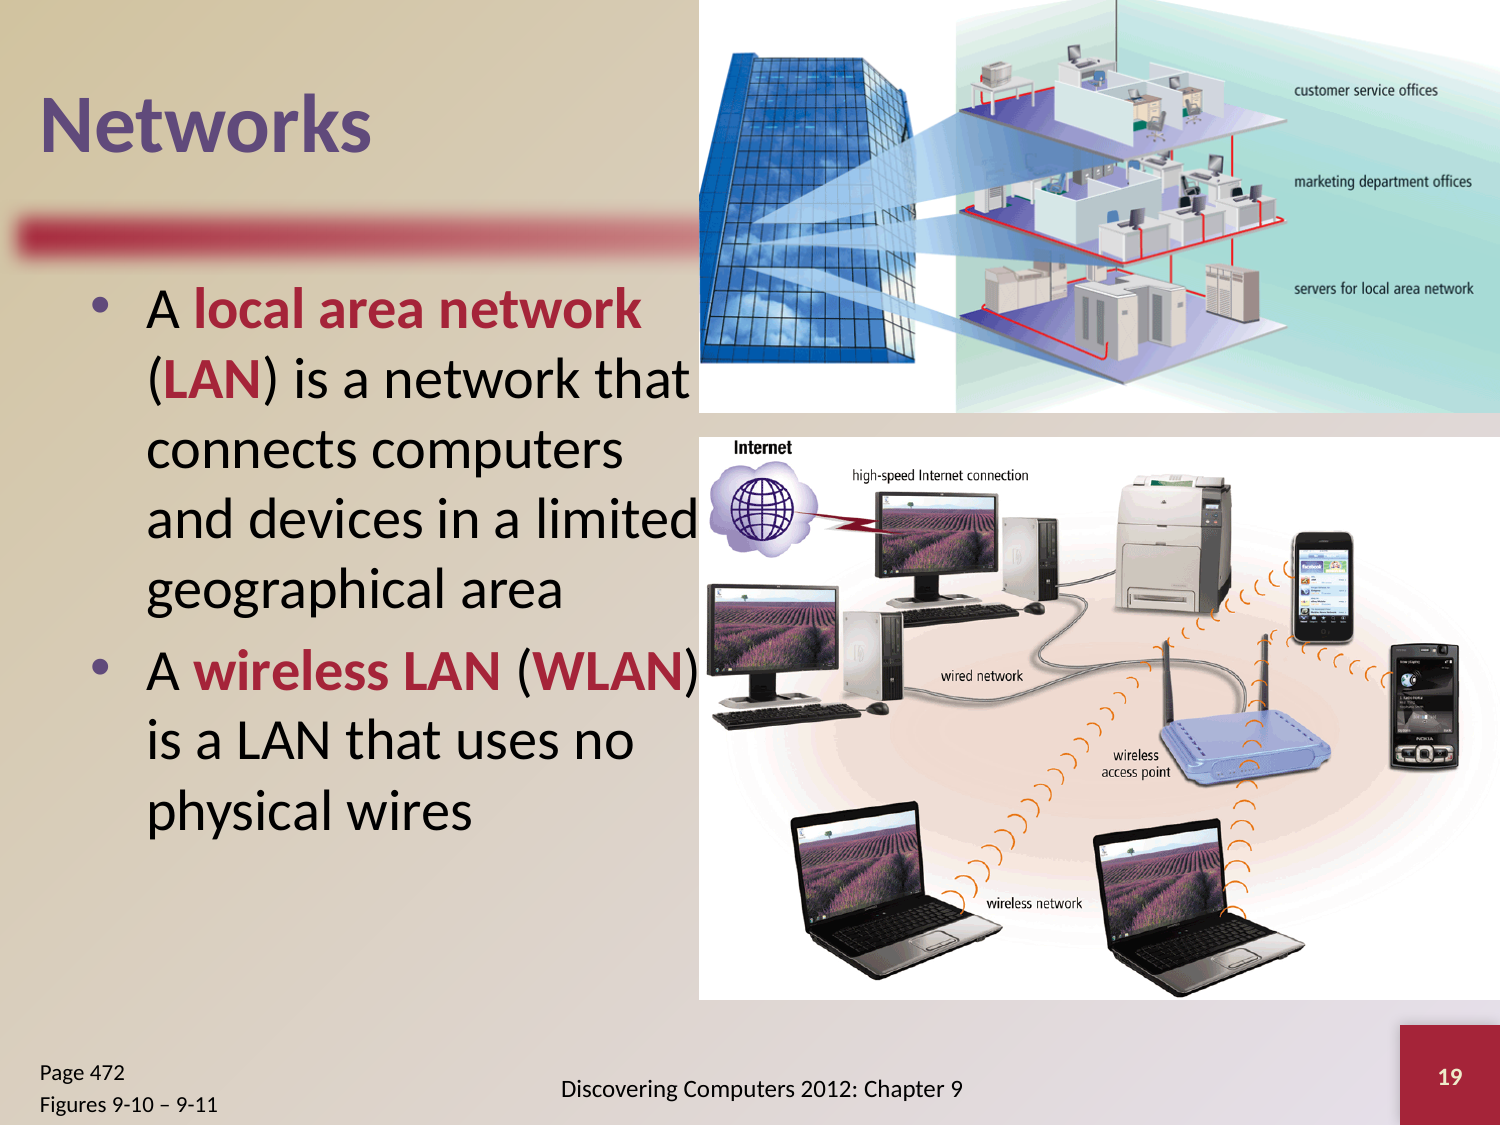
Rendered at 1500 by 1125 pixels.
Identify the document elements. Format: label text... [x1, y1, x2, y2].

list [699, 0, 1500, 413]
title Networks [24, 24, 694, 213]
list A local area network (LAN) is a network that connects computers and devices in a limited geographical area A wireless LAN (WLAN) is a LAN that uses no physical wires [75, 262, 738, 1005]
list Page 472 Figures 9-10 – 9-11 [24, 1050, 300, 1125]
footer Discovering Computers 2012: Chapter 9 [450, 1050, 1075, 1125]
slide_number 19 [1400, 1025, 1500, 1125]
picture [699, 437, 1500, 1001]
